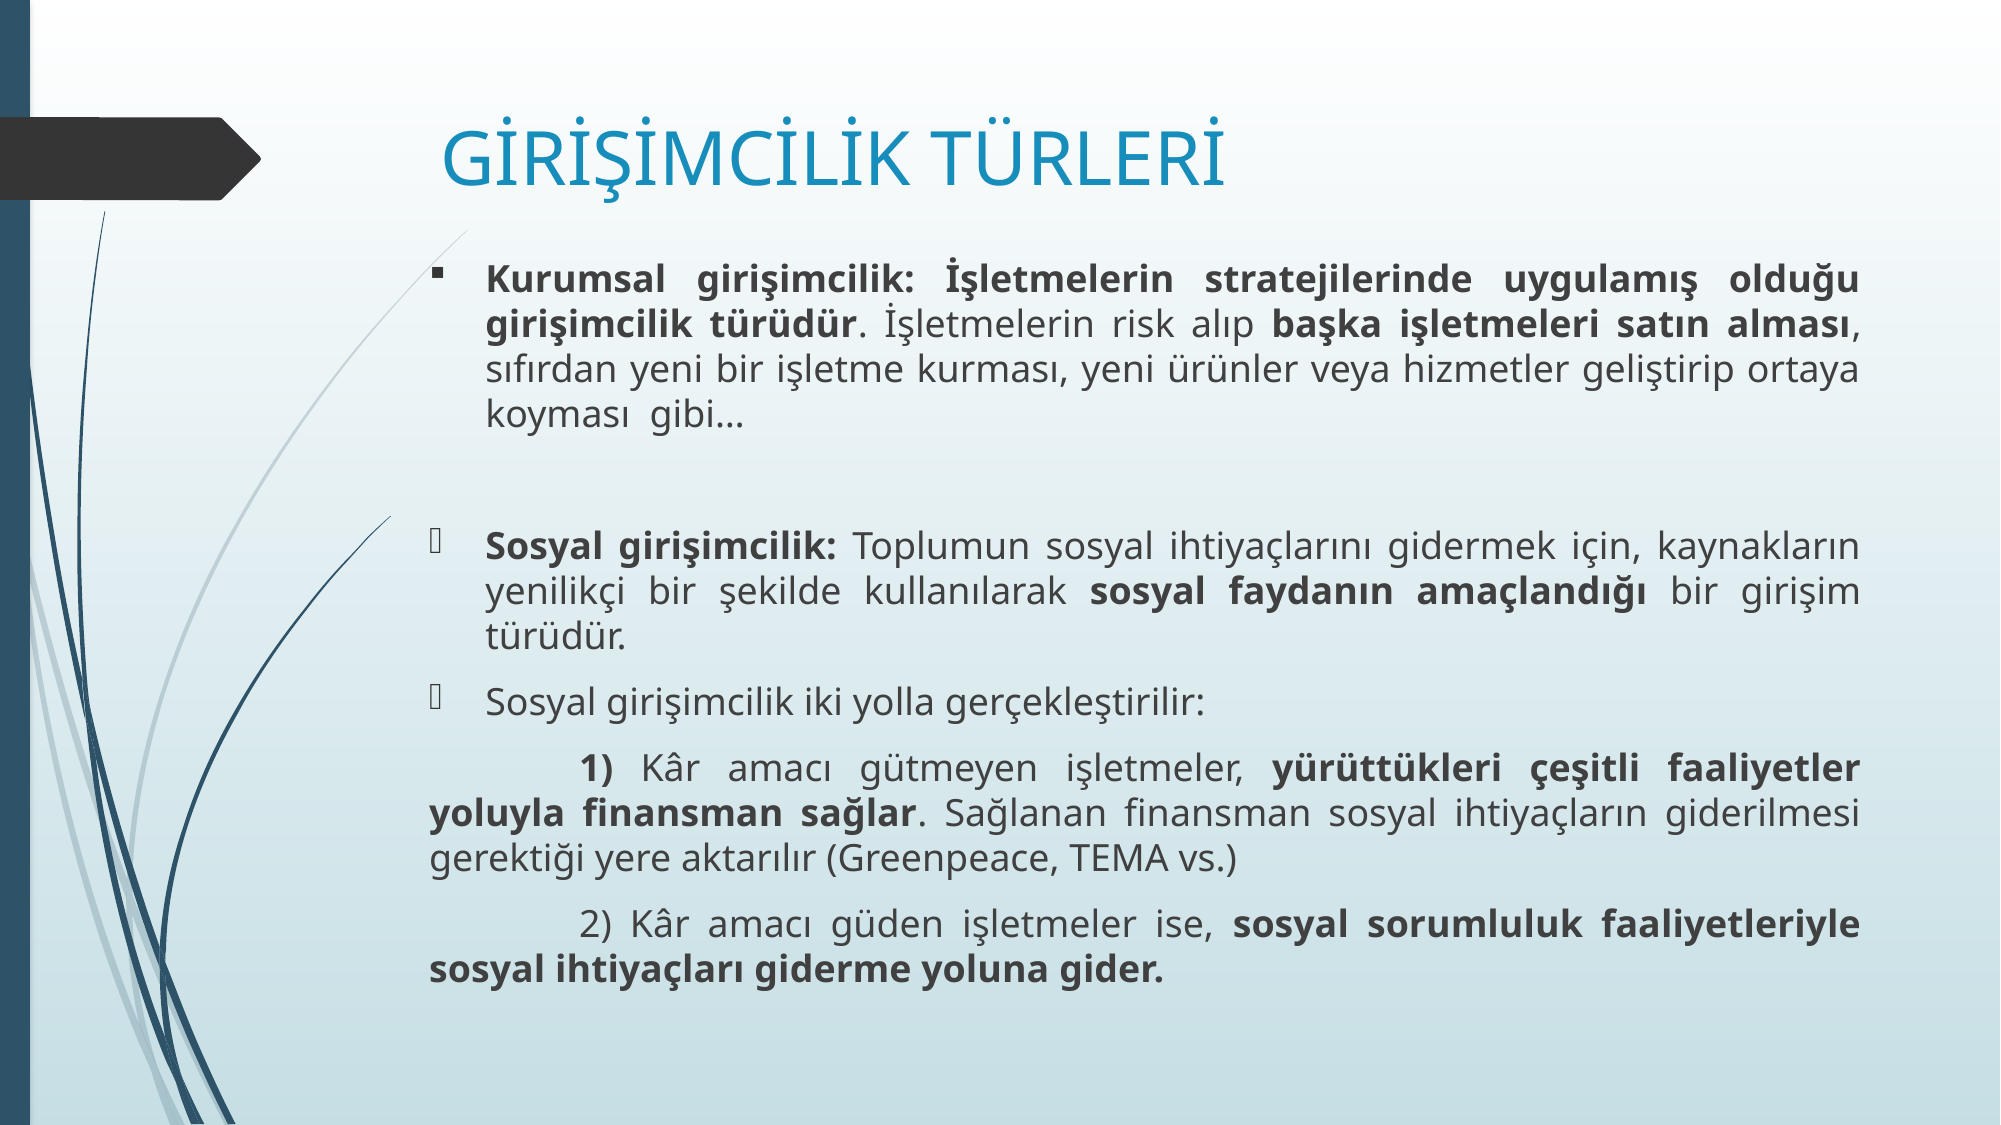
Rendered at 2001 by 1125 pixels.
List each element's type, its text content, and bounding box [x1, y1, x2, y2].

title GİRİŞİMCİLİK TÜRLERİ [425, 102, 1888, 313]
list Kurumsal girişimcilik: İşletmelerin stratejilerinde uygulamış olduğu girişimcilik türüdür. İşletmelerin risk alıp başka işletmeleri satın alması, sıfırdan yeni bir işletme kurması, yeni ürünler veya hizmetler geliştirip ortaya koyması gibi… Sosyal girişimcilik: Toplumun sosyal ihtiyaçlarını gidermek için, kaynakların yenilikçi bir şekilde kullanılarak sosyal faydanın amaçlandığı bir girişim türüdür. Sosyal girişimcilik iki yolla gerçekleştirilir: 1) Kâr amacı gütmeyen işletmeler, yürüttükleri çeşitli faaliyetler yoluyla finansman sağlar. Sağlanan finansman sosyal ihtiyaçların giderilmesi gerektiği yere aktarılır (Greenpeace, TEMA vs.) 2) Kâr amacı güden işletmeler ise, sosyal sorumluluk faaliyetleriyle sosyal ihtiyaçları giderme yoluna gider. [414, 247, 1877, 1060]
